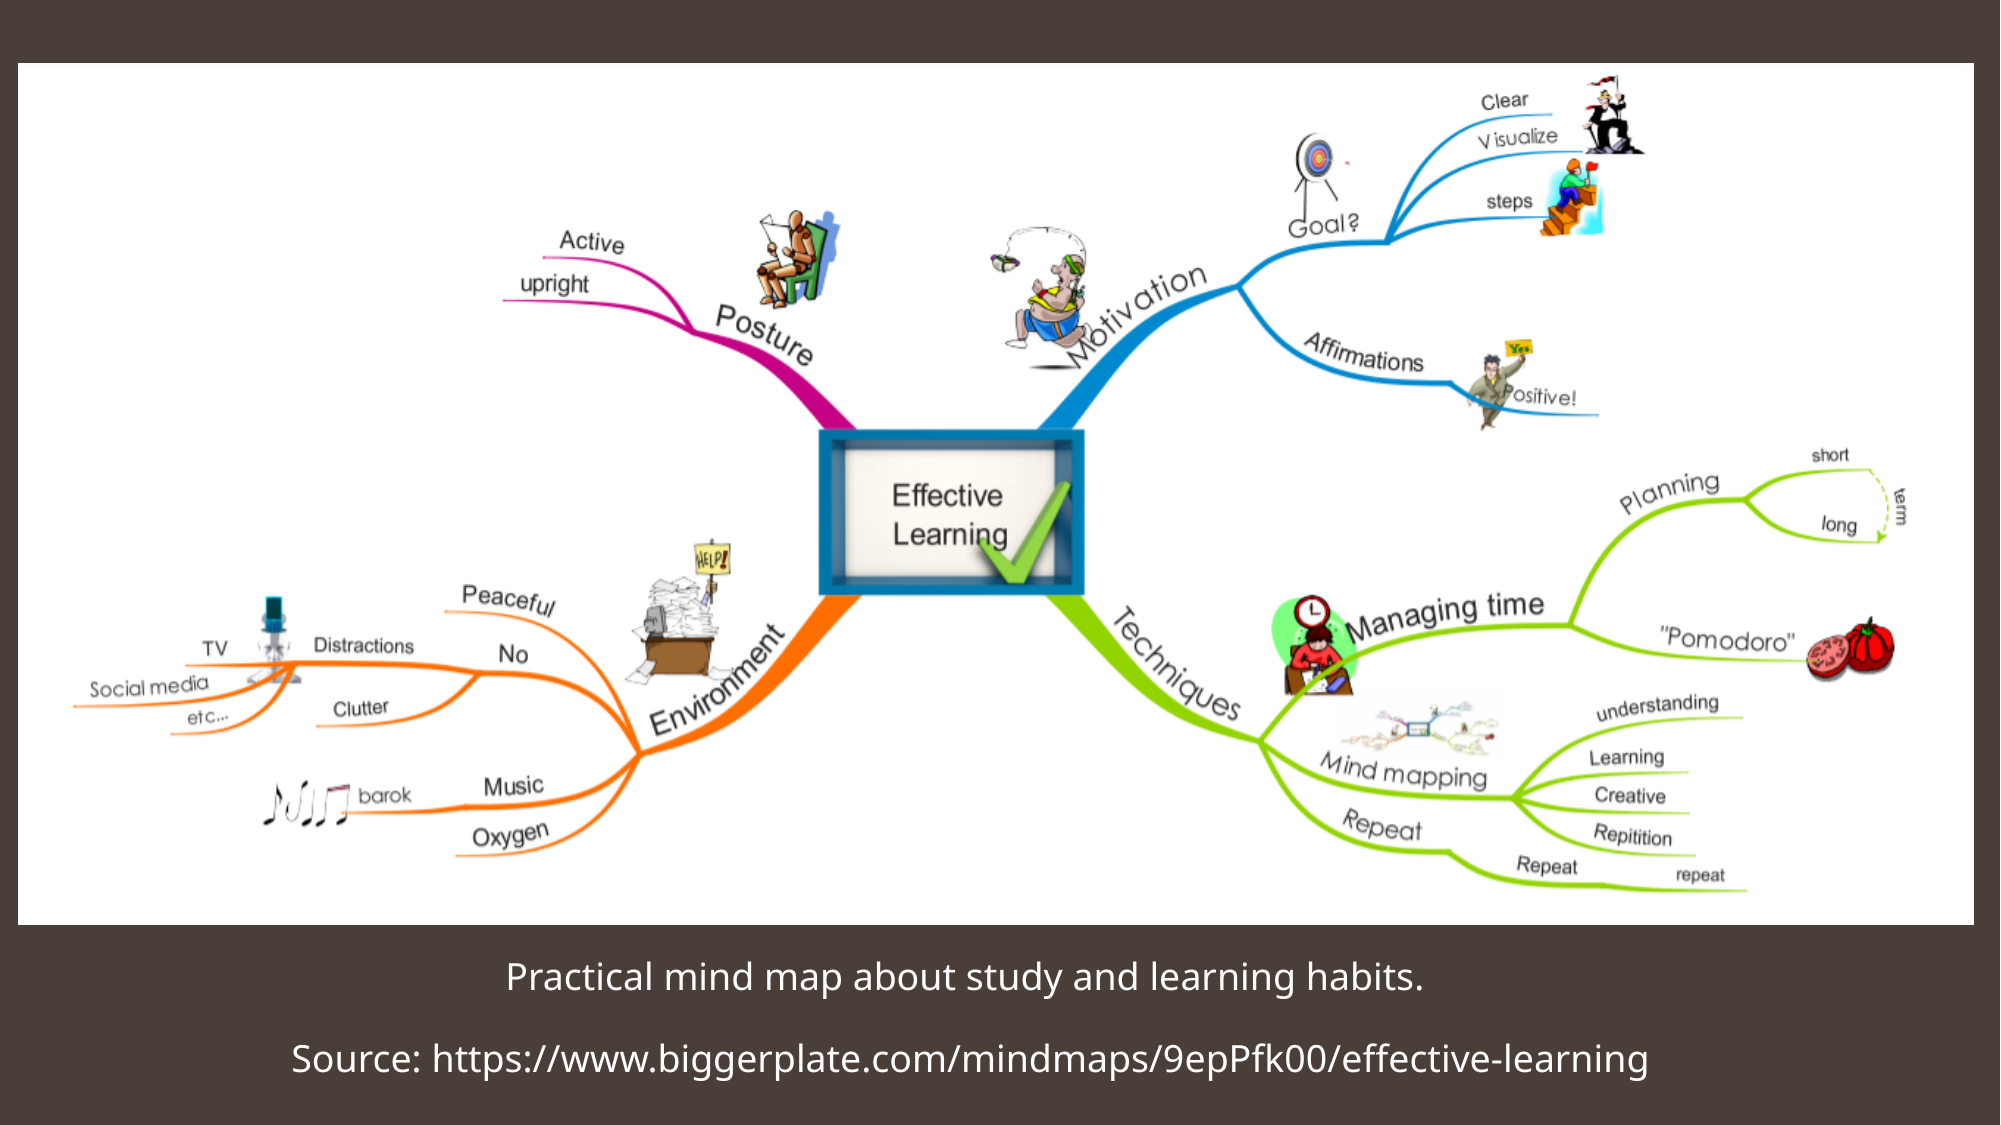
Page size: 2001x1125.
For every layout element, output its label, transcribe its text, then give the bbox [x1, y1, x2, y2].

text_box Source: https://www.biggerplate.com/mindmaps/9epPfk00/effective-learning [276, 1027, 2000, 1087]
picture [17, 63, 1974, 925]
text_box Practical mind map about study and learning habits. [490, 945, 1440, 1006]
